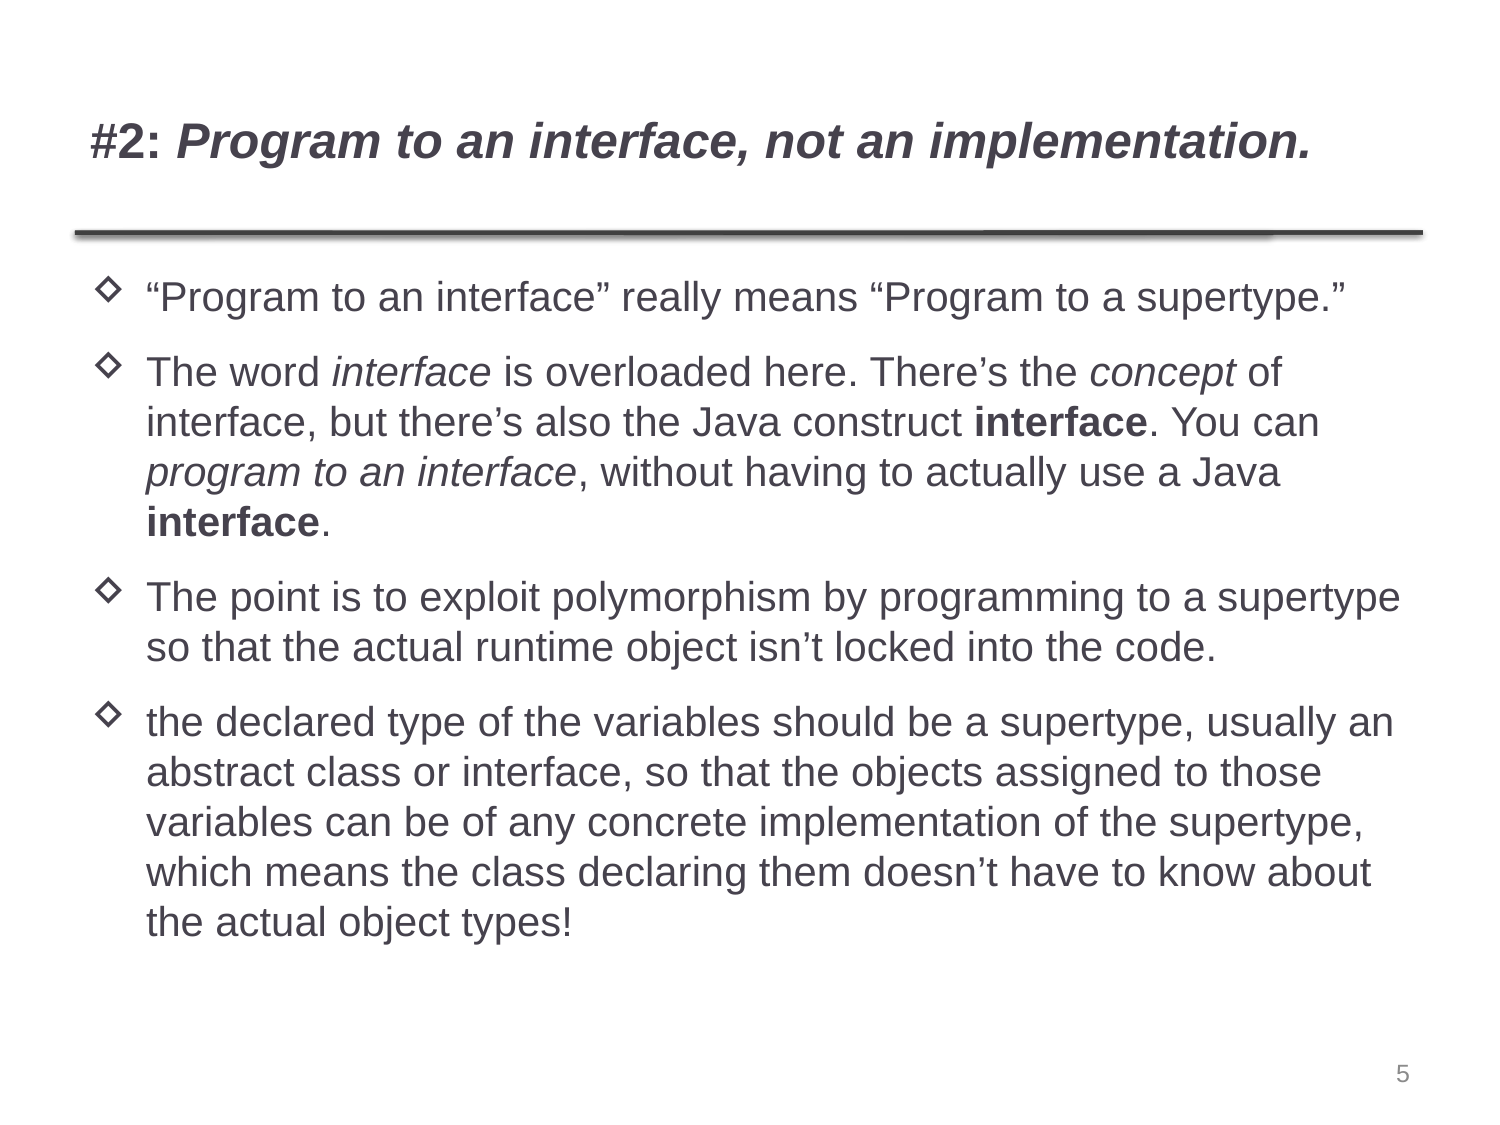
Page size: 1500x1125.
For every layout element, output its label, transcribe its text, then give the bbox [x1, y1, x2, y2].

list “Program to an interface” really means “Program to a supertype.” The word interface is overloaded here. There’s the concept of interface, but there’s also the Java construct interface. You can program to an interface, without having to actually use a Java interface. The point is to exploit polymorphism by programming to a supertype so that the actual runtime object isn’t locked into the code. the declared type of the variables should be a supertype, usually an abstract class or interface, so that the objects assigned to those variables can be of any concrete implementation of the supertype, which means the class declaring them doesn’t have to know about the actual object types! [75, 262, 1425, 1005]
slide_number 5 [1074, 1042, 1425, 1103]
title #2: Program to an interface, not an implementation. [74, 44, 1450, 233]
